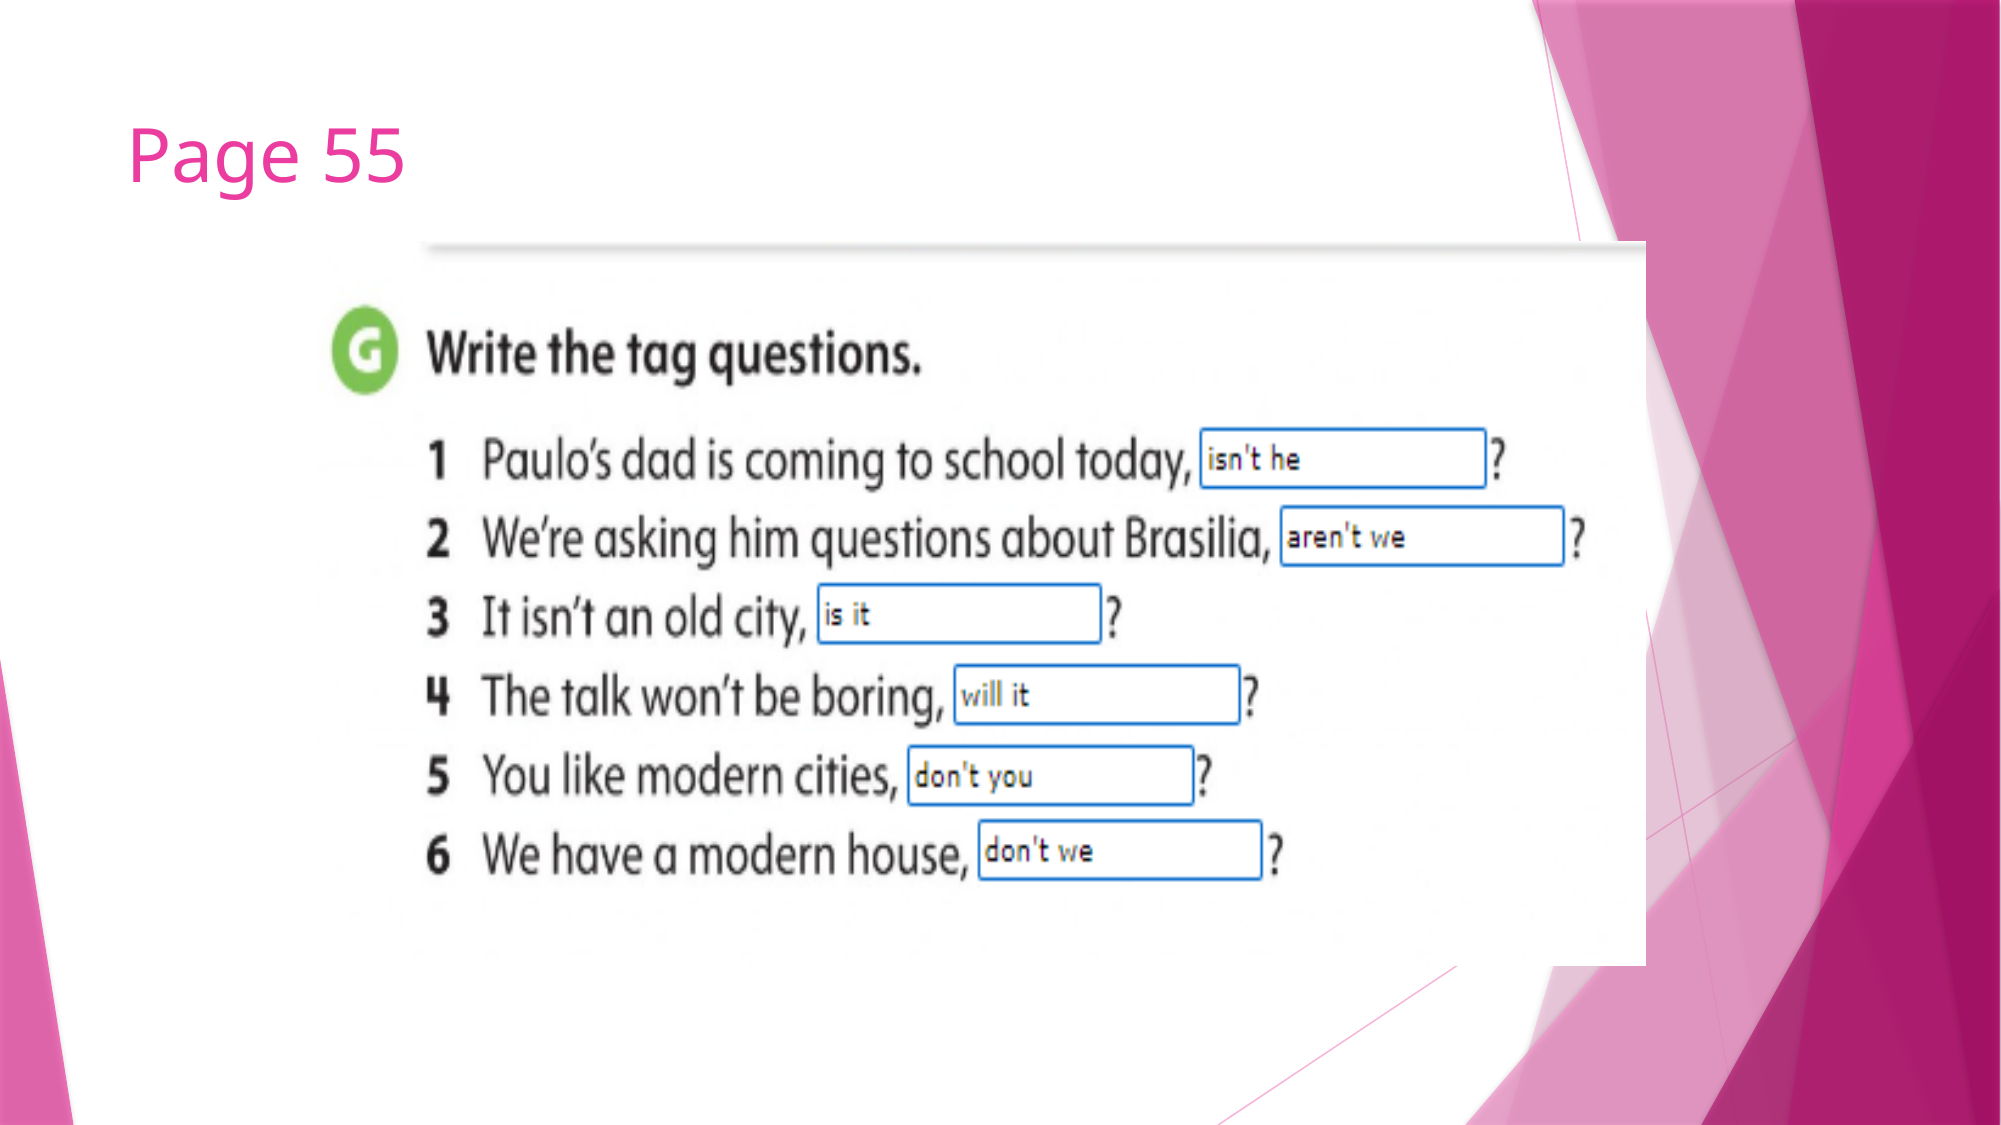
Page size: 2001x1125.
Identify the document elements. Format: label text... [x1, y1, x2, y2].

title Page 55 [111, 99, 1522, 317]
picture [315, 240, 1646, 967]
